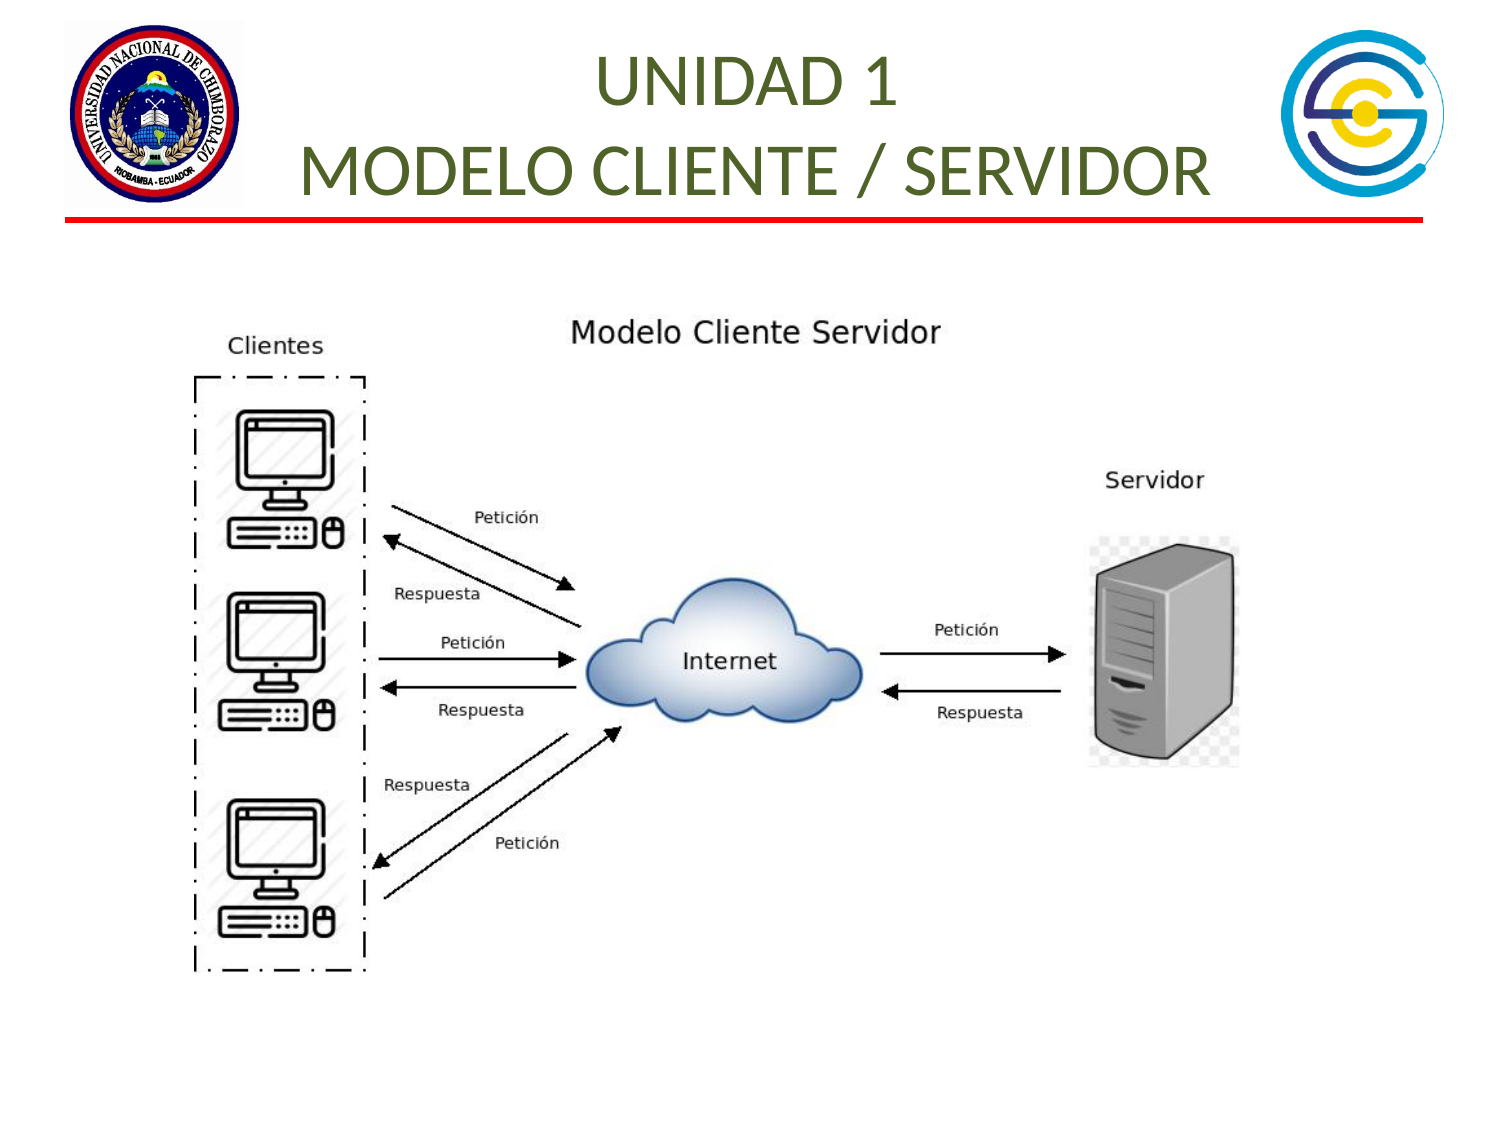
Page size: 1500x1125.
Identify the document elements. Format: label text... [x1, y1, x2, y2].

picture [1281, 30, 1355, 104]
picture [1293, 30, 1444, 197]
picture [1281, 124, 1350, 197]
title UNIDAD 1 MODELO CLIENTE / SERVIDOR [41, 0, 1471, 242]
picture [194, 314, 1243, 974]
picture [64, 18, 244, 209]
